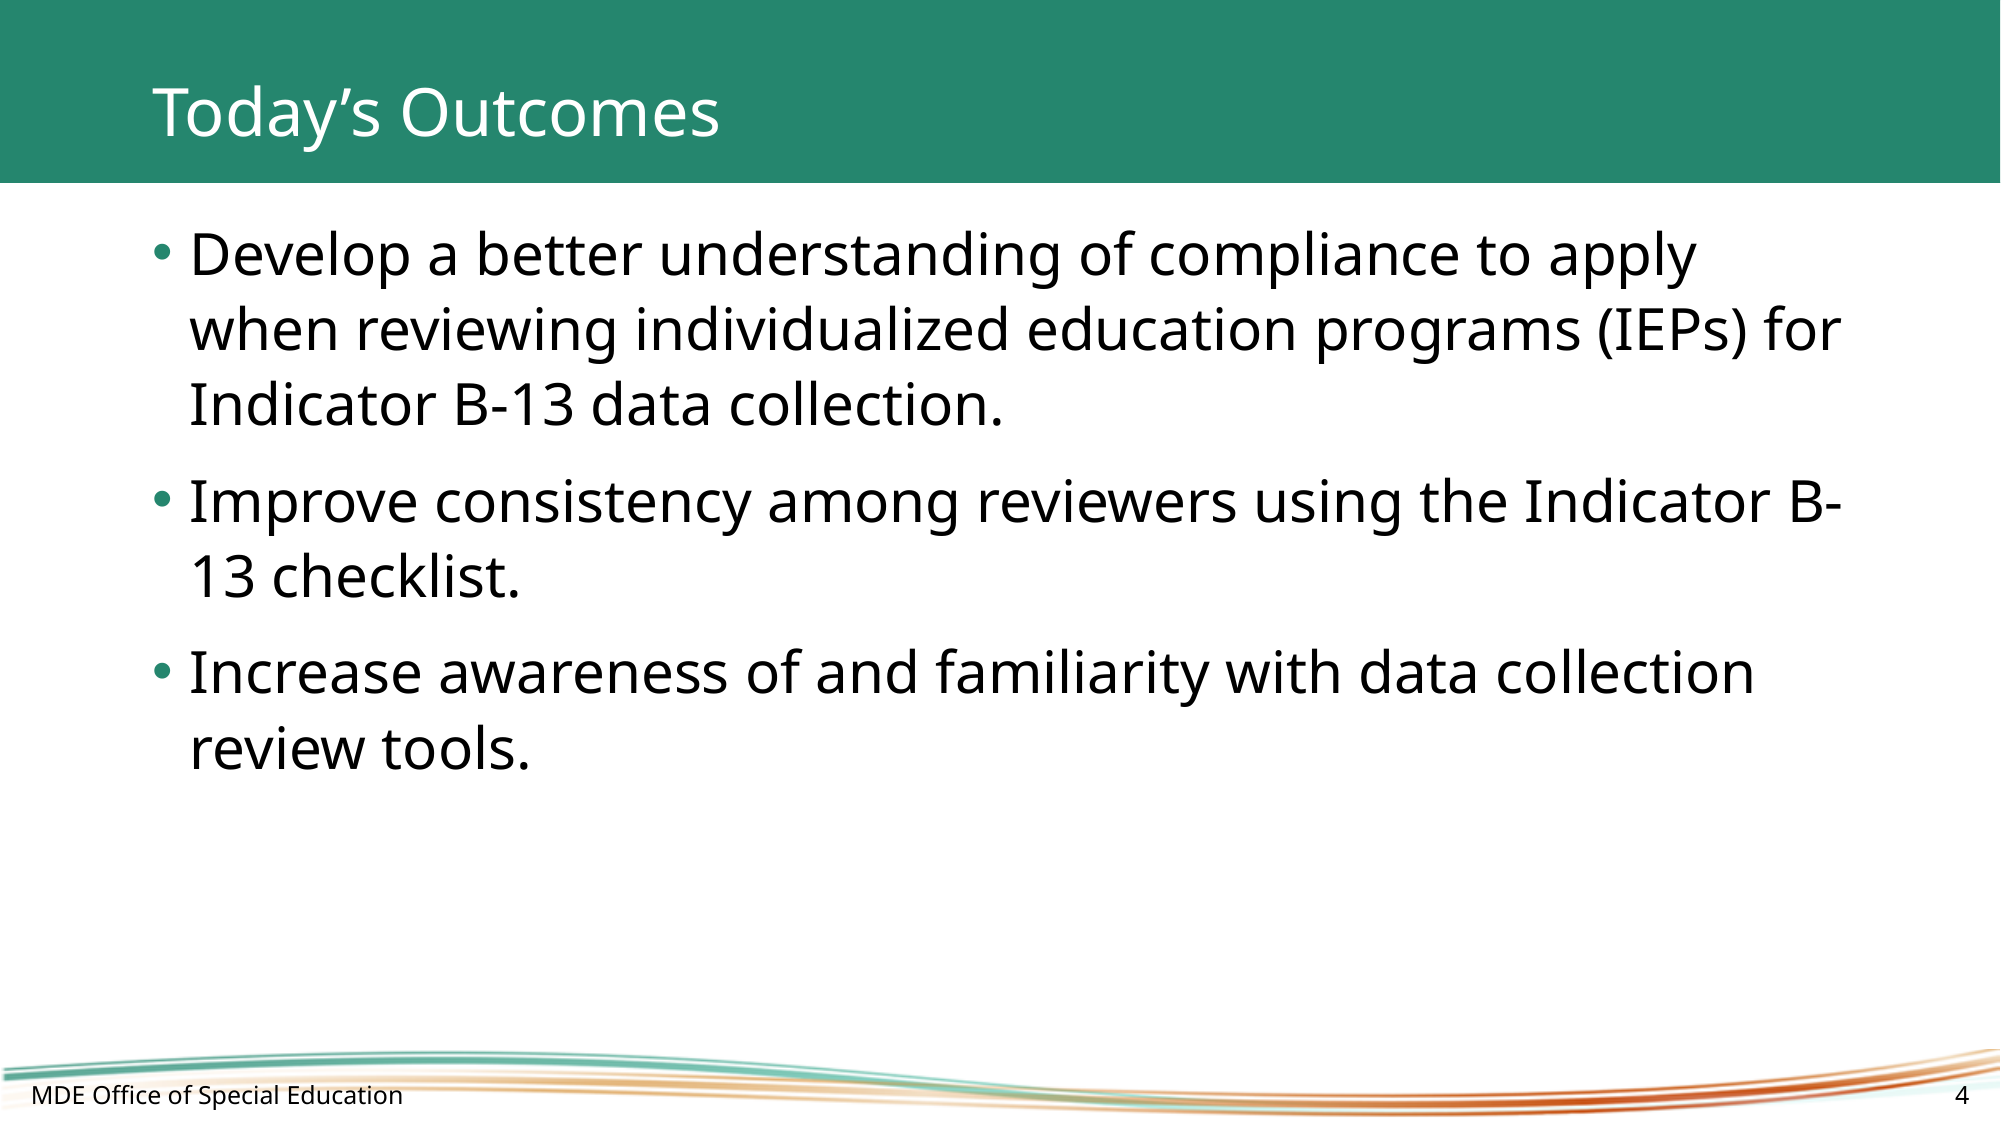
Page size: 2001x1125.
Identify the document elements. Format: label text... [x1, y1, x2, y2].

title Today’s Outcomes [137, 46, 1863, 183]
slide_number 4 [1534, 1066, 1985, 1125]
footer MDE Office of Special Education [15, 1065, 691, 1125]
picture [0, 1049, 2000, 1125]
list Develop a better understanding of compliance to apply when reviewing individualized education programs (IEPs) for Indicator B-13 data collection. Improve consistency among reviewers using the Indicator B-13 checklist. Increase awareness of and familiarity with data collection review tools. [137, 203, 1863, 1043]
